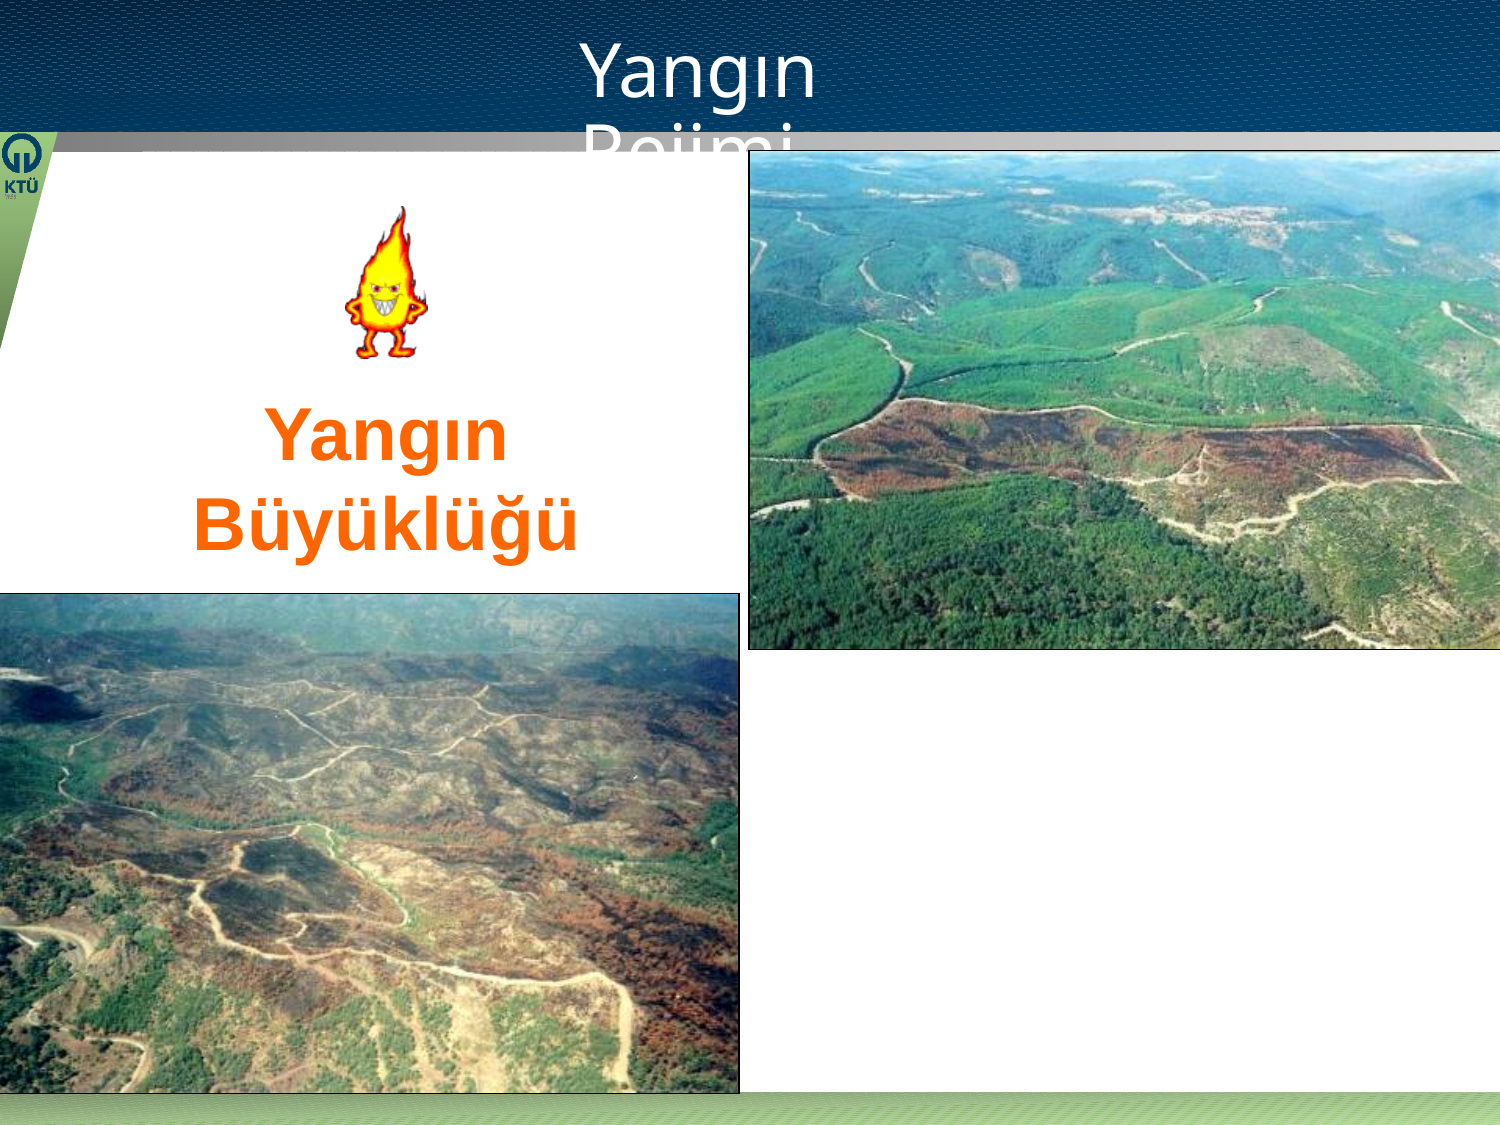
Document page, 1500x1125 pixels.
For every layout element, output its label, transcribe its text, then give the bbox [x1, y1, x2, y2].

text_box Yangın Rejimi [564, 24, 1015, 136]
picture [345, 206, 428, 359]
text_box Yangın Büyüklüğü [127, 378, 646, 573]
picture [0, 594, 739, 1093]
picture [749, 151, 1500, 649]
